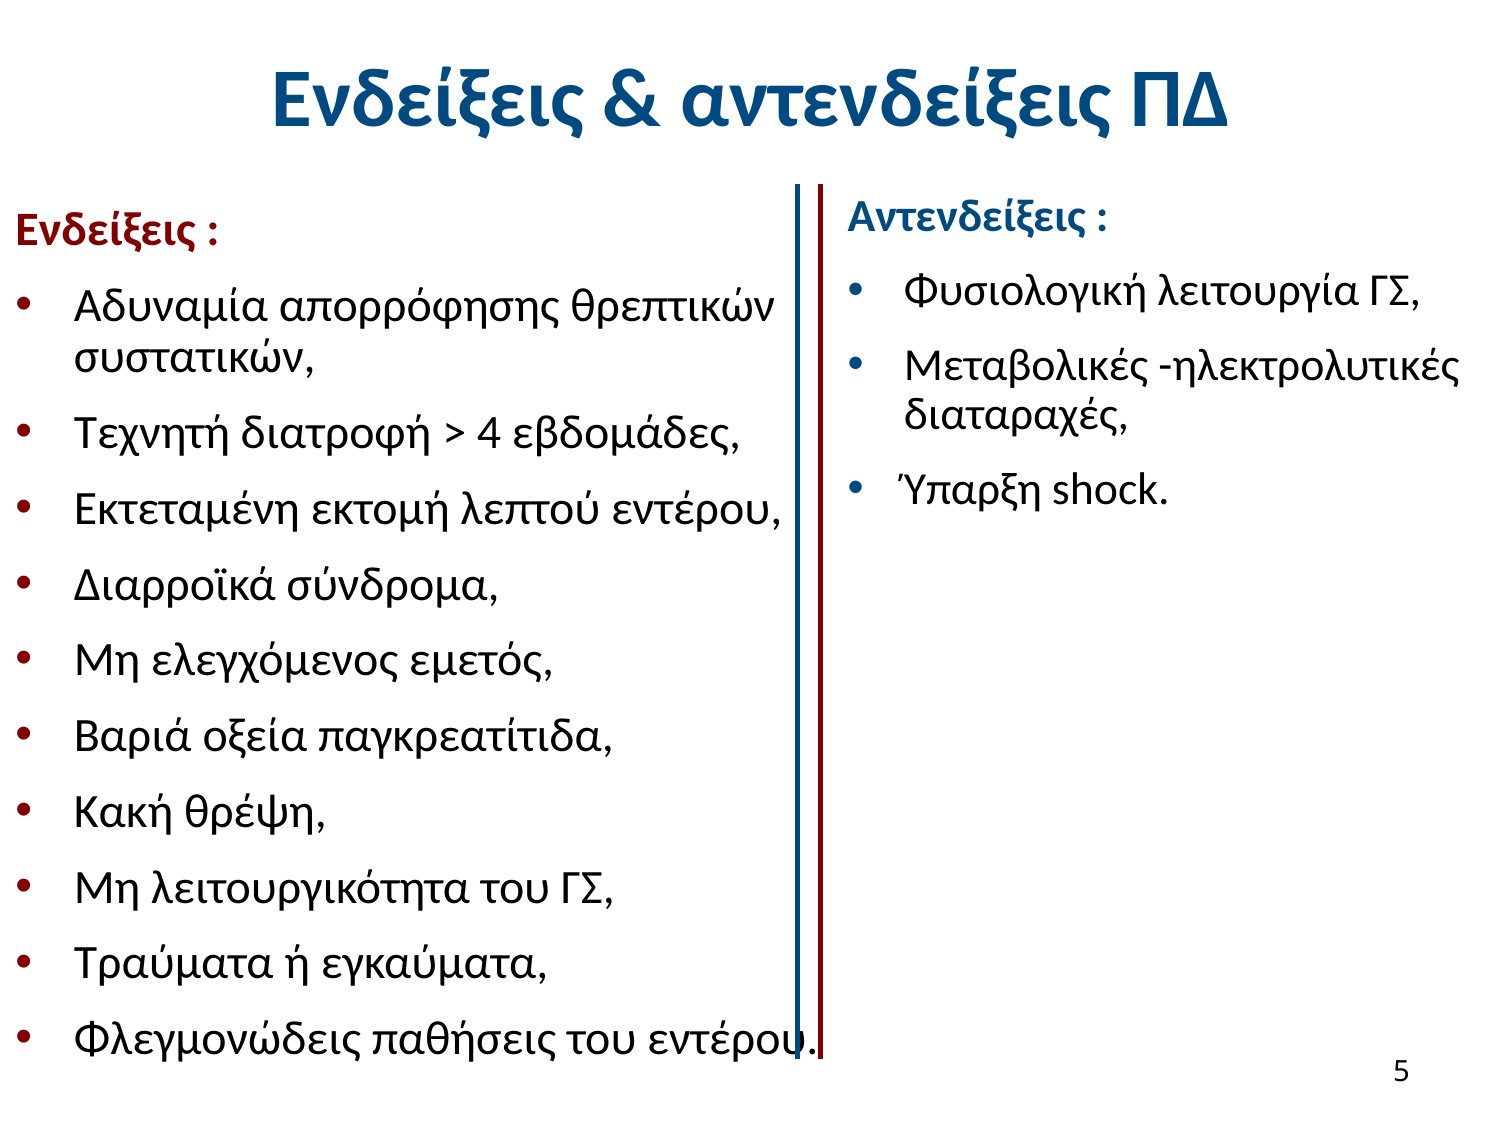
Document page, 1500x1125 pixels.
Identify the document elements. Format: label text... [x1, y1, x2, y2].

title Ενδείξεις & αντενδείξεις ΠΔ [76, 19, 1427, 169]
list Ενδείξεις : Αδυναμία απορρόφησης θρεπτικών συστατικών, Τεχνητή διατροφή > 4 εβδομάδες, Εκτεταμένη εκτομή λεπτού εντέρου, Διαρροϊκά σύνδρομα, Μη ελεγχόμενος εμετός, Βαριά οξεία παγκρεατίτιδα, Κακή θρέψη, Μη λειτουργικότητα του ΓΣ, Τραύματα ή εγκαύματα, Φλεγμονώδεις παθήσεις του εντέρου. [0, 196, 857, 1083]
list Αντενδείξεις : Φυσιολογική λειτουργία ΓΣ, Μεταβολικές -ηλεκτρολυτικές διαταραχές, Ύπαρξη shock. [832, 184, 1500, 575]
slide_number 4 [1074, 1042, 1425, 1103]
